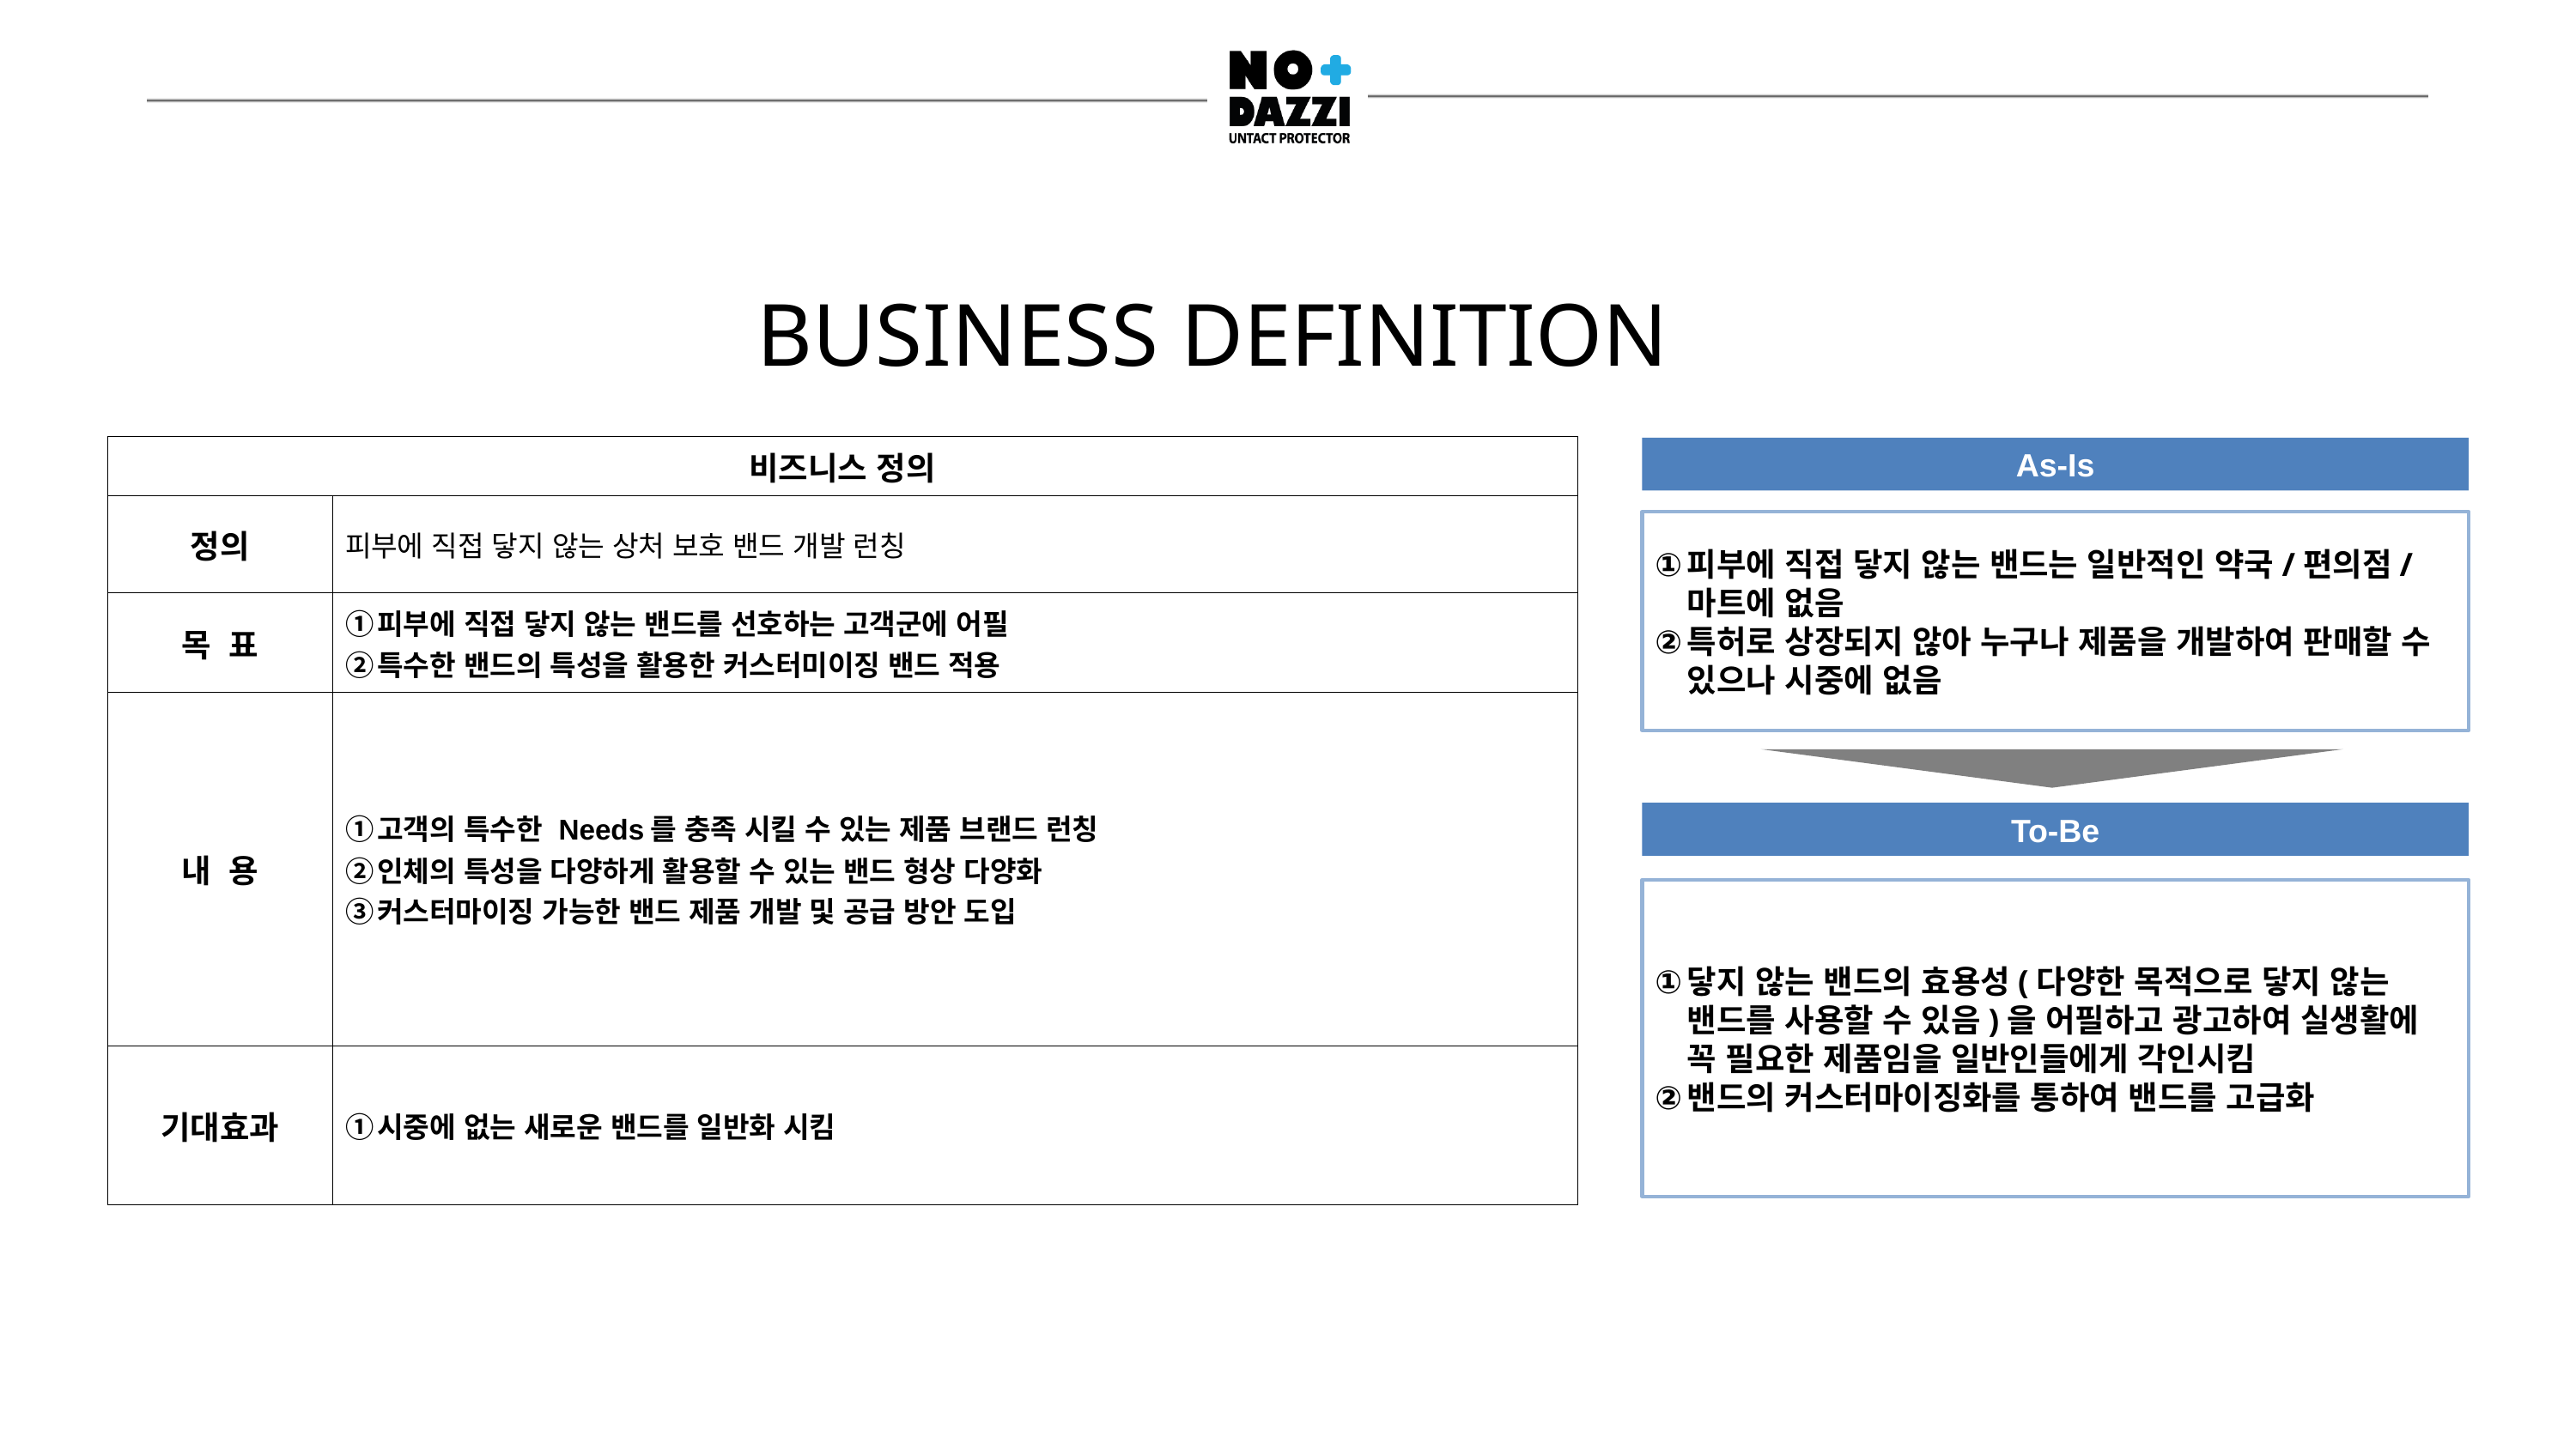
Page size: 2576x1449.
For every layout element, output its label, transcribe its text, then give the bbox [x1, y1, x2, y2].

table_cell 고객의 특수한 Needs를 충족 시킬 수 있는 제품 브랜드 런칭 인체의 특성을 다양하게 활용할 수 있는 밴드 형상 다양화 커스터마이징 가능한 밴드 제품 개발 및 공급 방안 도입 [333, 693, 1577, 1046]
table_cell 내 용 [108, 693, 332, 1046]
picture [1222, 46, 1354, 145]
picture [125, 660, 351, 769]
table_cell 시중에 없는 새로운 밴드를 일반화 시킴 [333, 1046, 1577, 1204]
text_box 닿지 않는 밴드의 효용성(다양한 목적으로 닿지 않는 밴드를 사용할 수 있음)을 어필하고 광고하여 실생활에 꼭 필요한 제품임을 일반인들에게 각인시킴 밴드의 커스터마이징화를 통하여 밴드를 고급화 [1640, 878, 2470, 1198]
table_cell 피부에 직접 닿지 않는 밴드를 선호하는 고객군에 어필 특수한 밴드의 특성을 활용한 커스터미이징 밴드 적용 [333, 593, 1577, 692]
table_cell 목 표 [108, 593, 332, 692]
text_box To-Be [1640, 801, 2470, 858]
table_header 비즈니스 정의 [108, 437, 1577, 495]
text_box BUSINESS DEFINITION [744, 274, 1682, 391]
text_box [1368, 93, 2428, 100]
text_box 피부에 직접 닿지 않는 밴드는 일반적인 약국/편의점/마트에 없음 특허로 상장되지 않아 누구나 제품을 개발하여 판매할 수 있으나 시중에 없음 [1640, 510, 2470, 732]
text_box [1759, 747, 2346, 790]
table_cell 정의 [108, 496, 332, 592]
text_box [147, 97, 1208, 105]
table_cell 기대효과 [108, 1046, 332, 1204]
text_box As-Is [1640, 436, 2470, 493]
table_cell 피부에 직접 닿지 않는 상처 보호 밴드 개발 런칭 [333, 496, 1577, 592]
